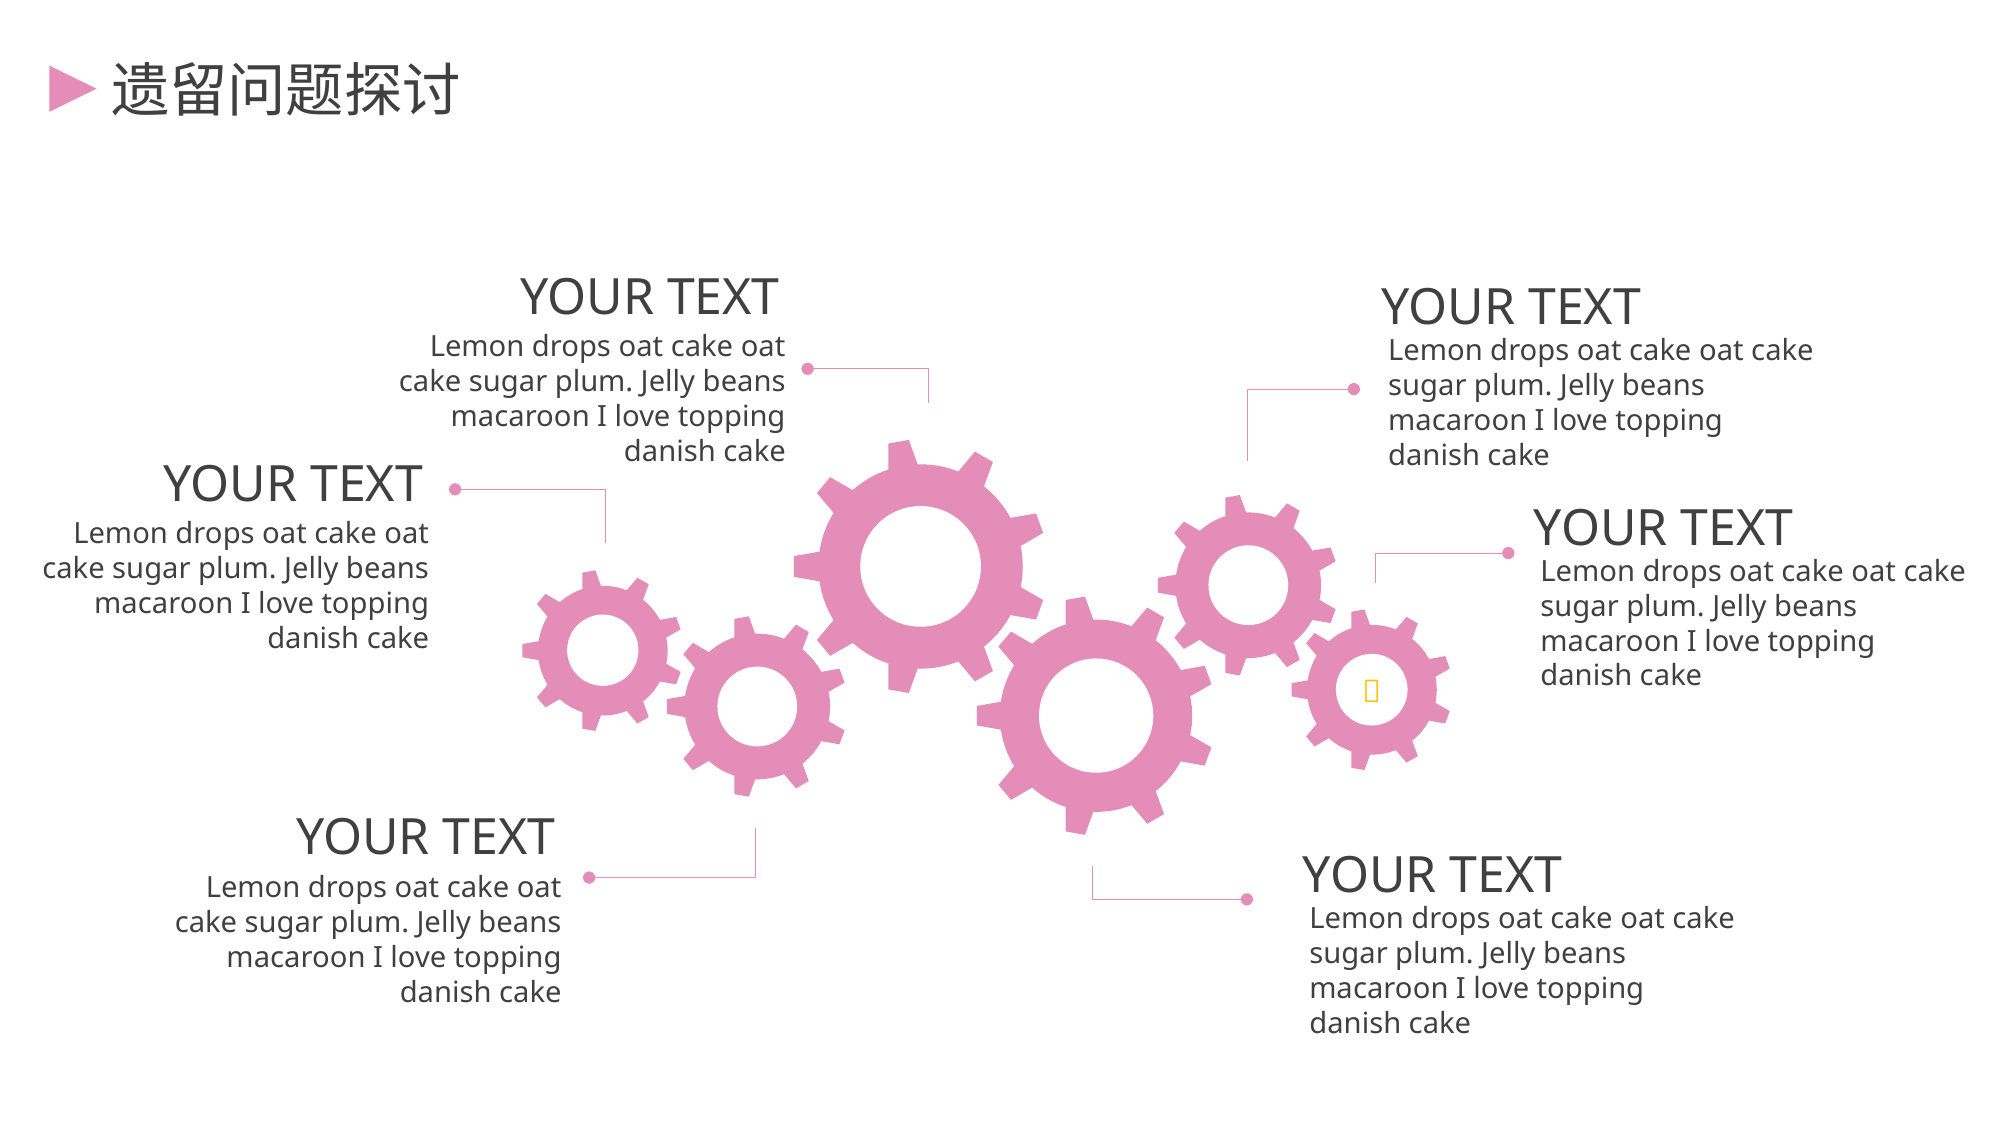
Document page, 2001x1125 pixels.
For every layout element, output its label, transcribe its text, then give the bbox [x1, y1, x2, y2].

text_box [48, 64, 96, 114]
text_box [27, 256, 1973, 1061]
text_box 遗留问题探讨 [96, 45, 669, 131]
